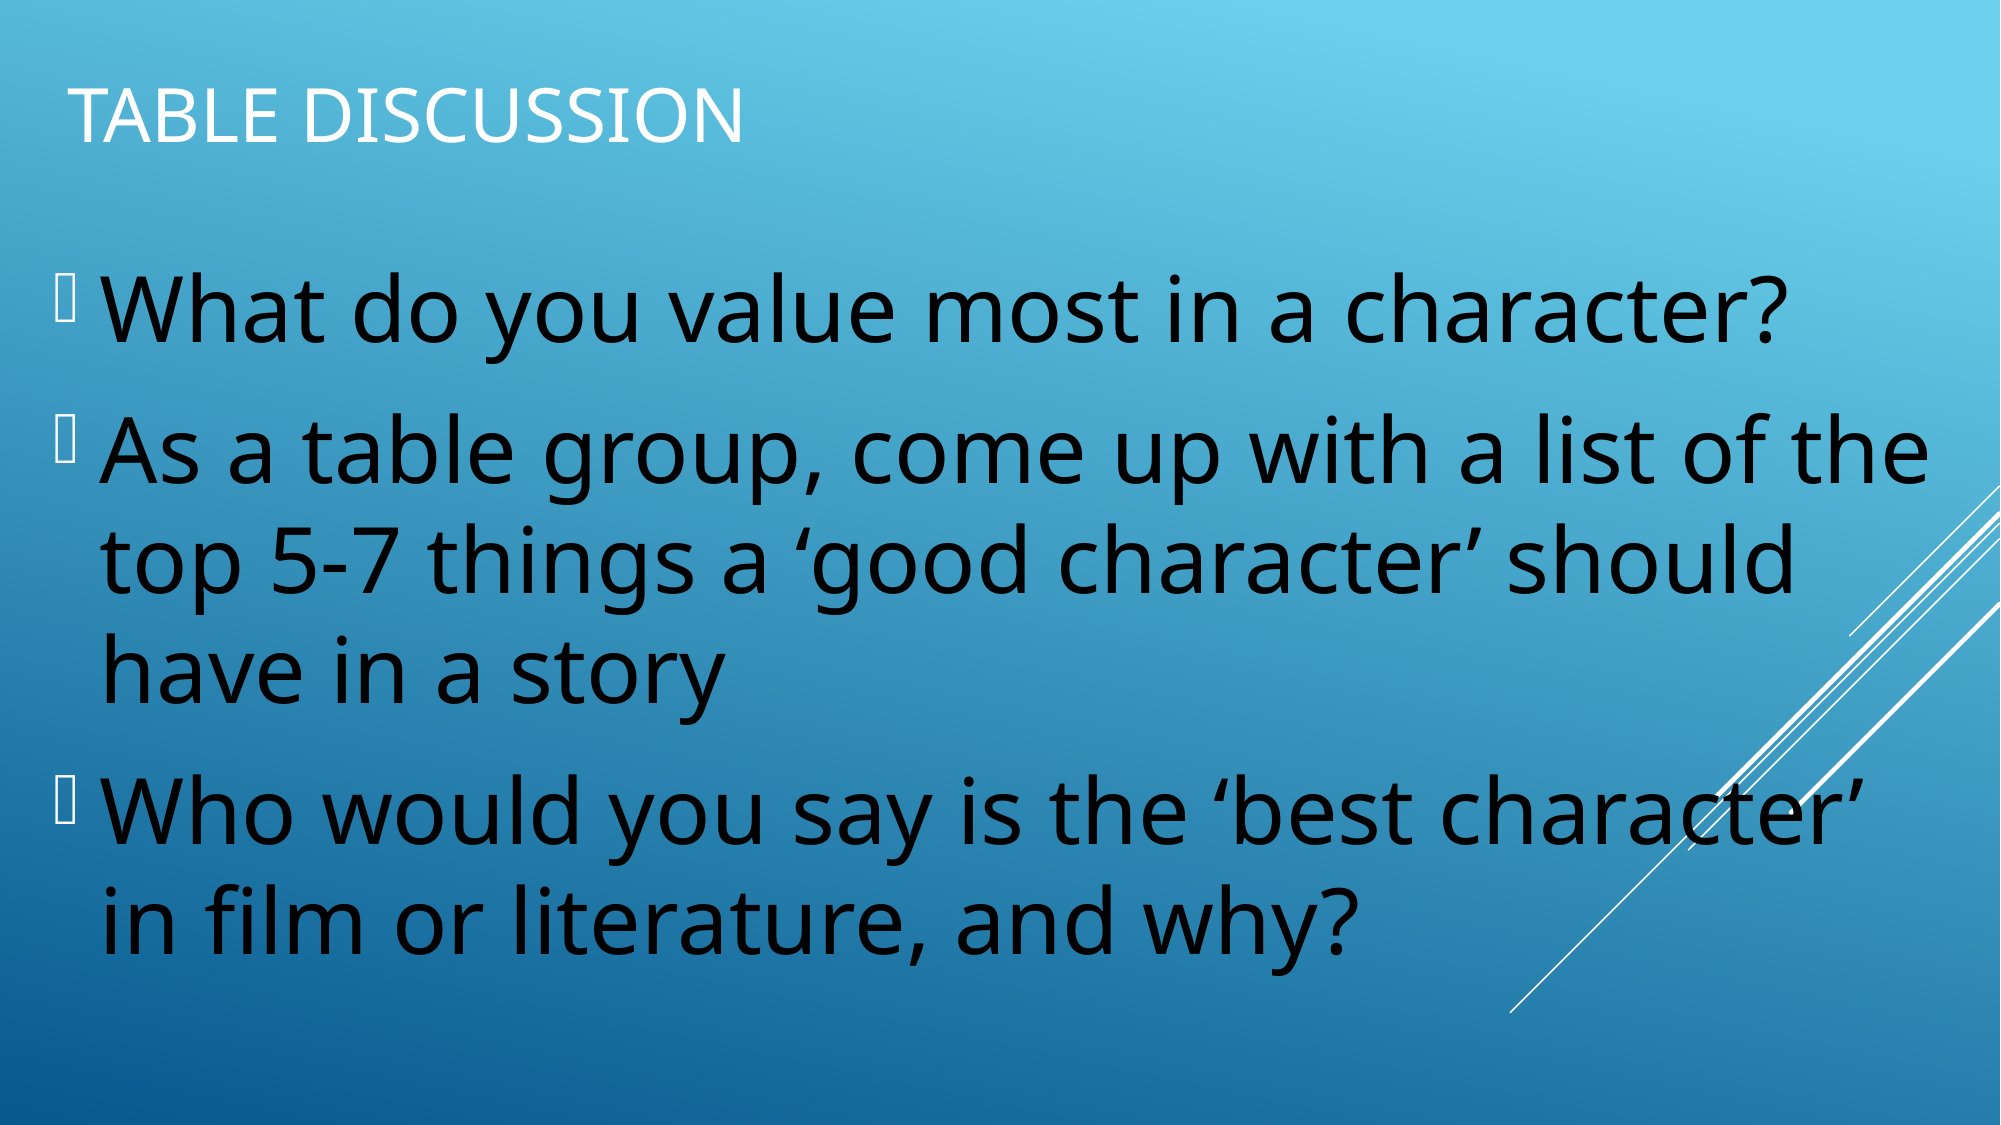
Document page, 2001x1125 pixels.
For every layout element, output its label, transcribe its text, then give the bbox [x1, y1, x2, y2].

list What do you value most in a character? As a table group, come up with a list of the top 5-7 things a ‘good character’ should have in a story Who would you say is the ‘best character’ in film or literature, and why? [38, 137, 1972, 1086]
title Table Discussion [52, 43, 1972, 137]
